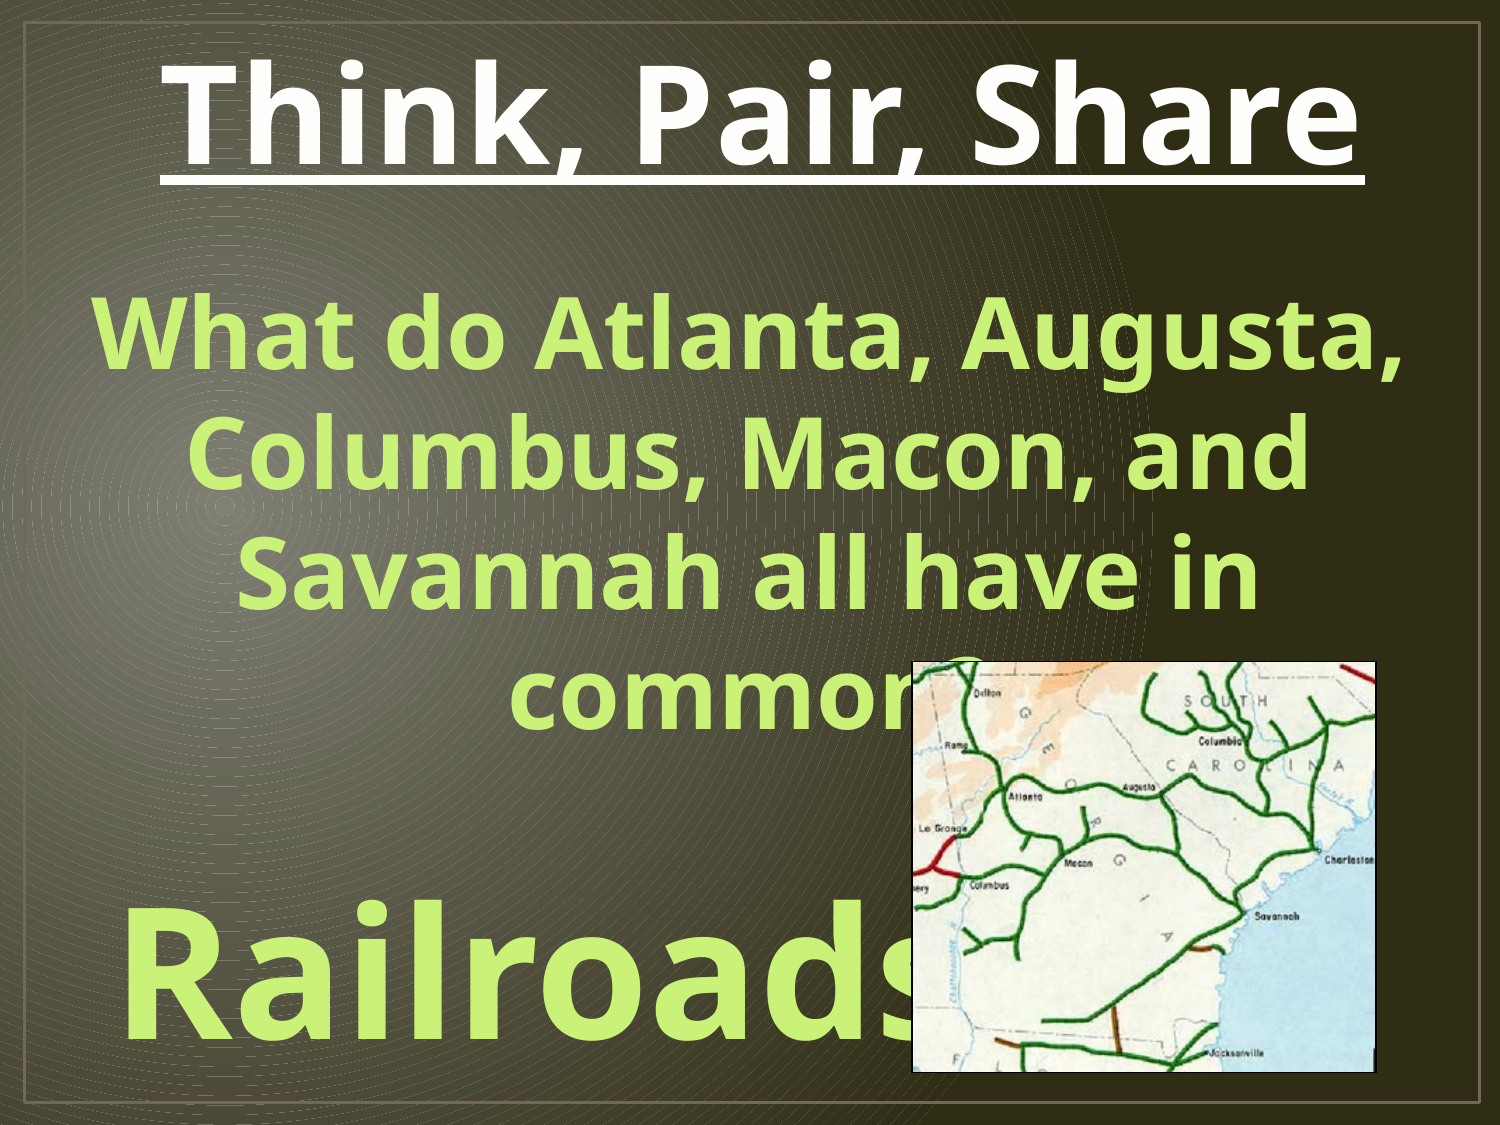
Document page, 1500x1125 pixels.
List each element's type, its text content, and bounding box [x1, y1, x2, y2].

picture [912, 662, 1376, 1072]
list What do Atlanta, Augusta, Columbus, Macon, and Savannah all have in common? Railroads [50, 262, 1450, 1075]
title Think, Pair, Share [87, 37, 1438, 200]
